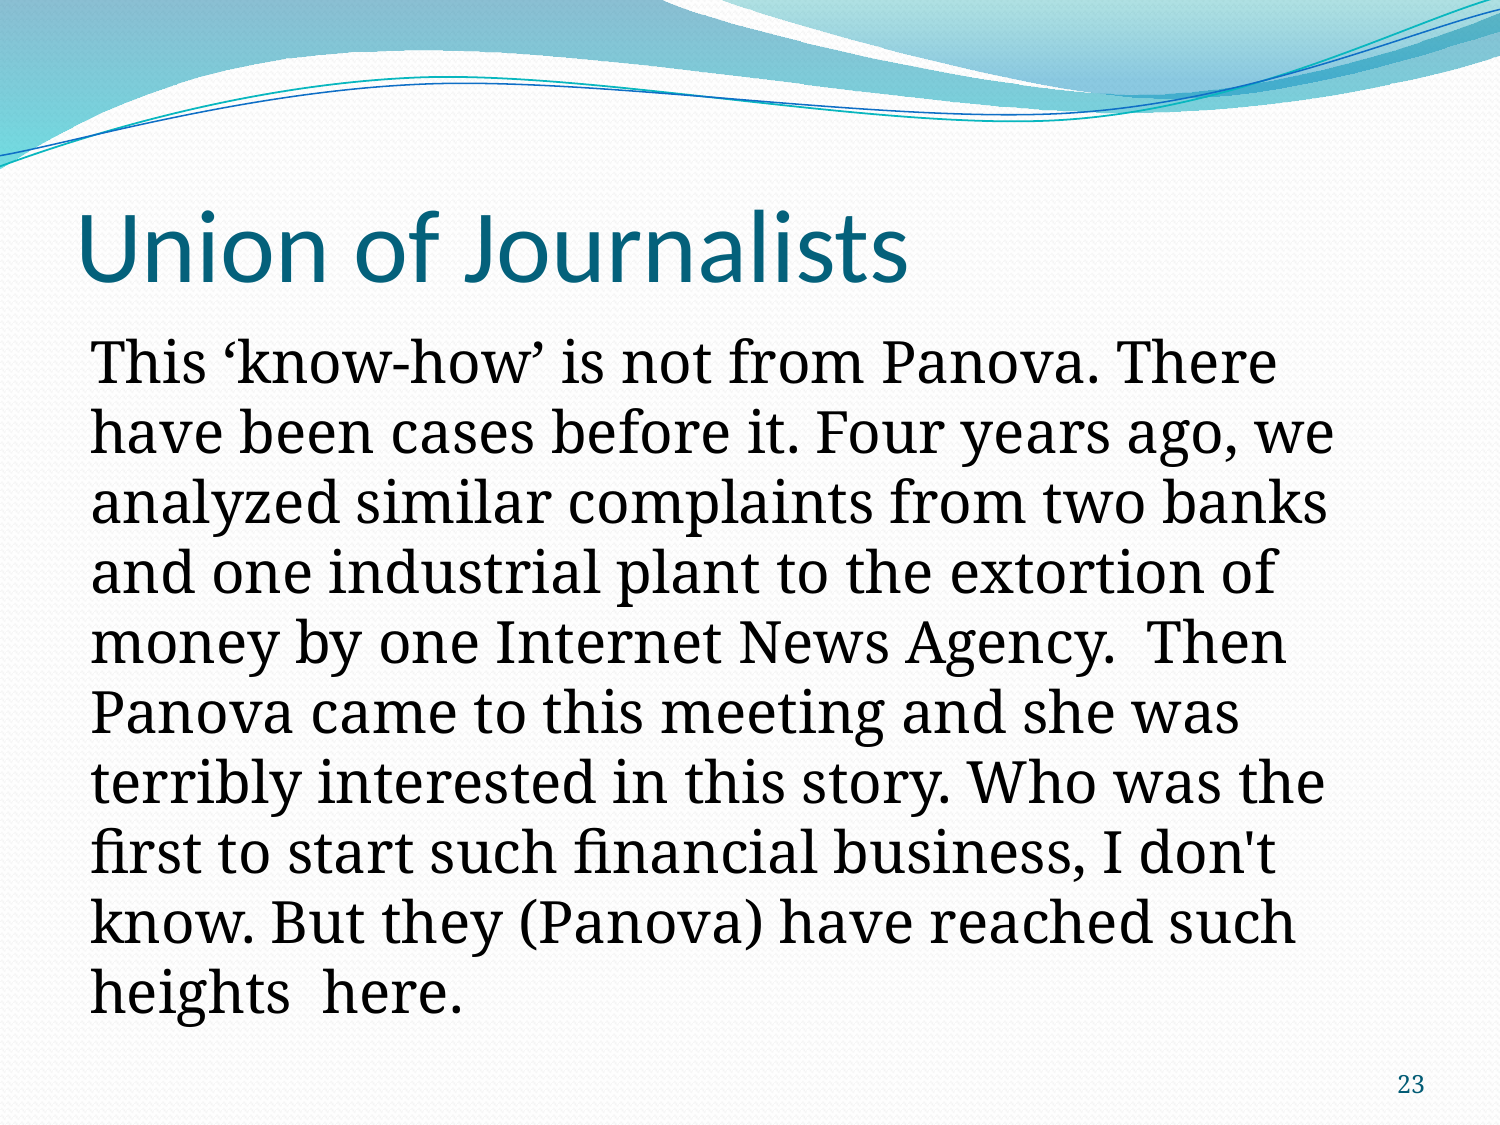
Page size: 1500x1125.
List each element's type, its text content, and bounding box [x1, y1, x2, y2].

title Union of Journalists [74, 115, 1426, 304]
slide_number 23 [1299, 1042, 1425, 1103]
list This ‘know-how’ is not from Panova. There have been cases before it. Four years ago, we analyzed similar complaints from two banks and one industrial plant to the extortion of money by one Internet News Agency. Then Panova came to this meeting and she was terribly interested in this story. Who was the first to start such financial business, I don't know. But they (Panova) have reached such heights here. [74, 317, 1426, 1038]
